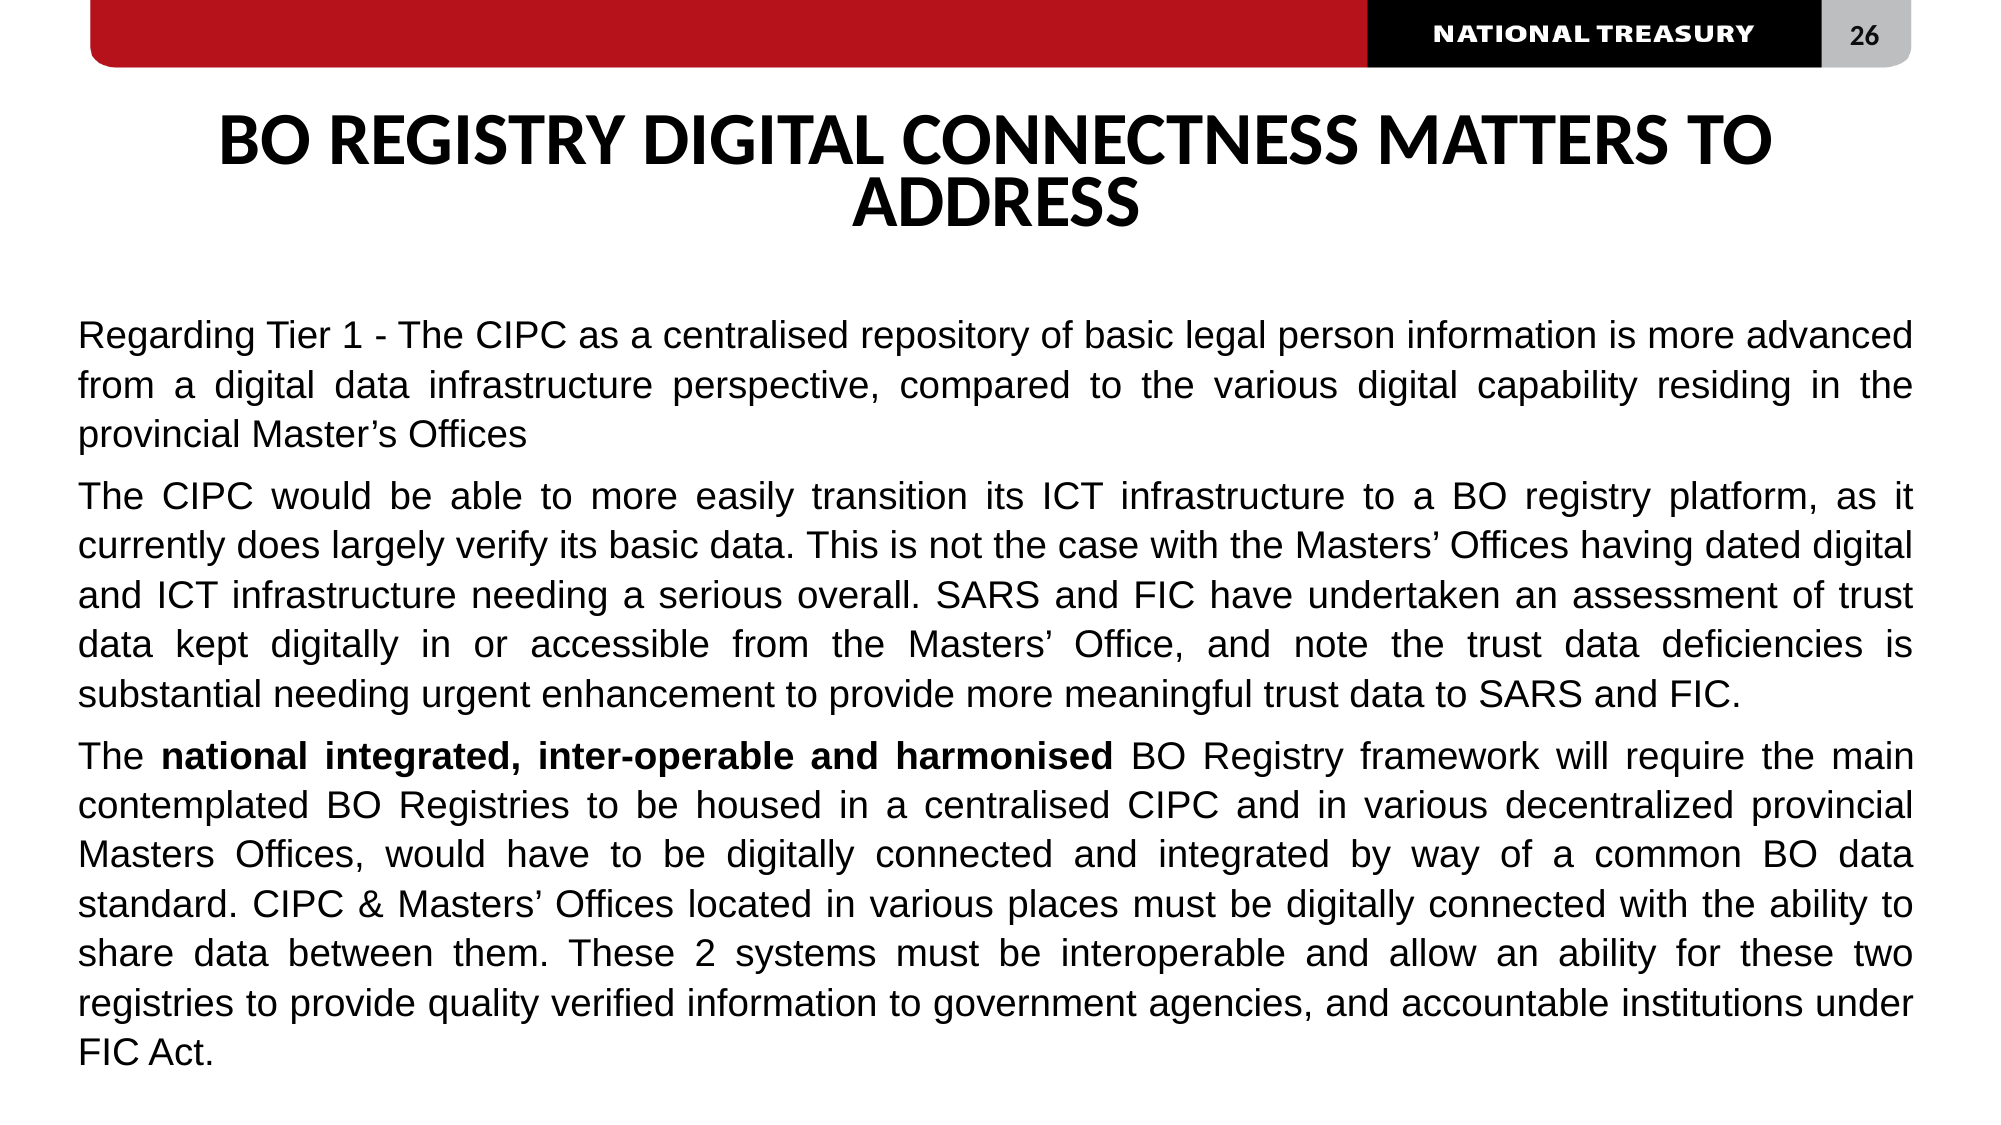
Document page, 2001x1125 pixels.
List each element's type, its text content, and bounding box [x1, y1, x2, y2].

picture [0, 0, 2000, 1125]
list Regarding Tier 1 - The CIPC as a centralised repository of basic legal person information is more advanced from a digital data infrastructure perspective, compared to the various digital capability residing in the provincial Master’s Offices The CIPC would be able to more easily transition its ICT infrastructure to a BO registry platform, as it currently does largely verify its basic data. This is not the case with the Masters’ Offices having dated digital and ICT infrastructure needing a serious overall. SARS and FIC have undertaken an assessment of trust data kept digitally in or accessible from the Masters’ Office, and note the trust data deficiencies is substantial needing urgent enhancement to provide more meaningful trust data to SARS and FIC. The national integrated, inter-operable and harmonised BO Registry framework will require the main contemplated BO Registries to be housed in a centralised CIPC and in various decentralized provincial Masters Offices, would have to be digitally connected and integrated by way of a common BO data standard. CIPC & Masters’ Offices located in various places must be digitally connected with the ability to share data between them. These 2 systems must be interoperable and allow an ability for these two registries to provide quality verified information to government agencies, and accountable institutions under FIC Act. [63, 299, 1931, 1091]
title BO REGISTRY DIGITAL CONNECTNESS MATTERS TO ADDRESS [63, 101, 1931, 257]
